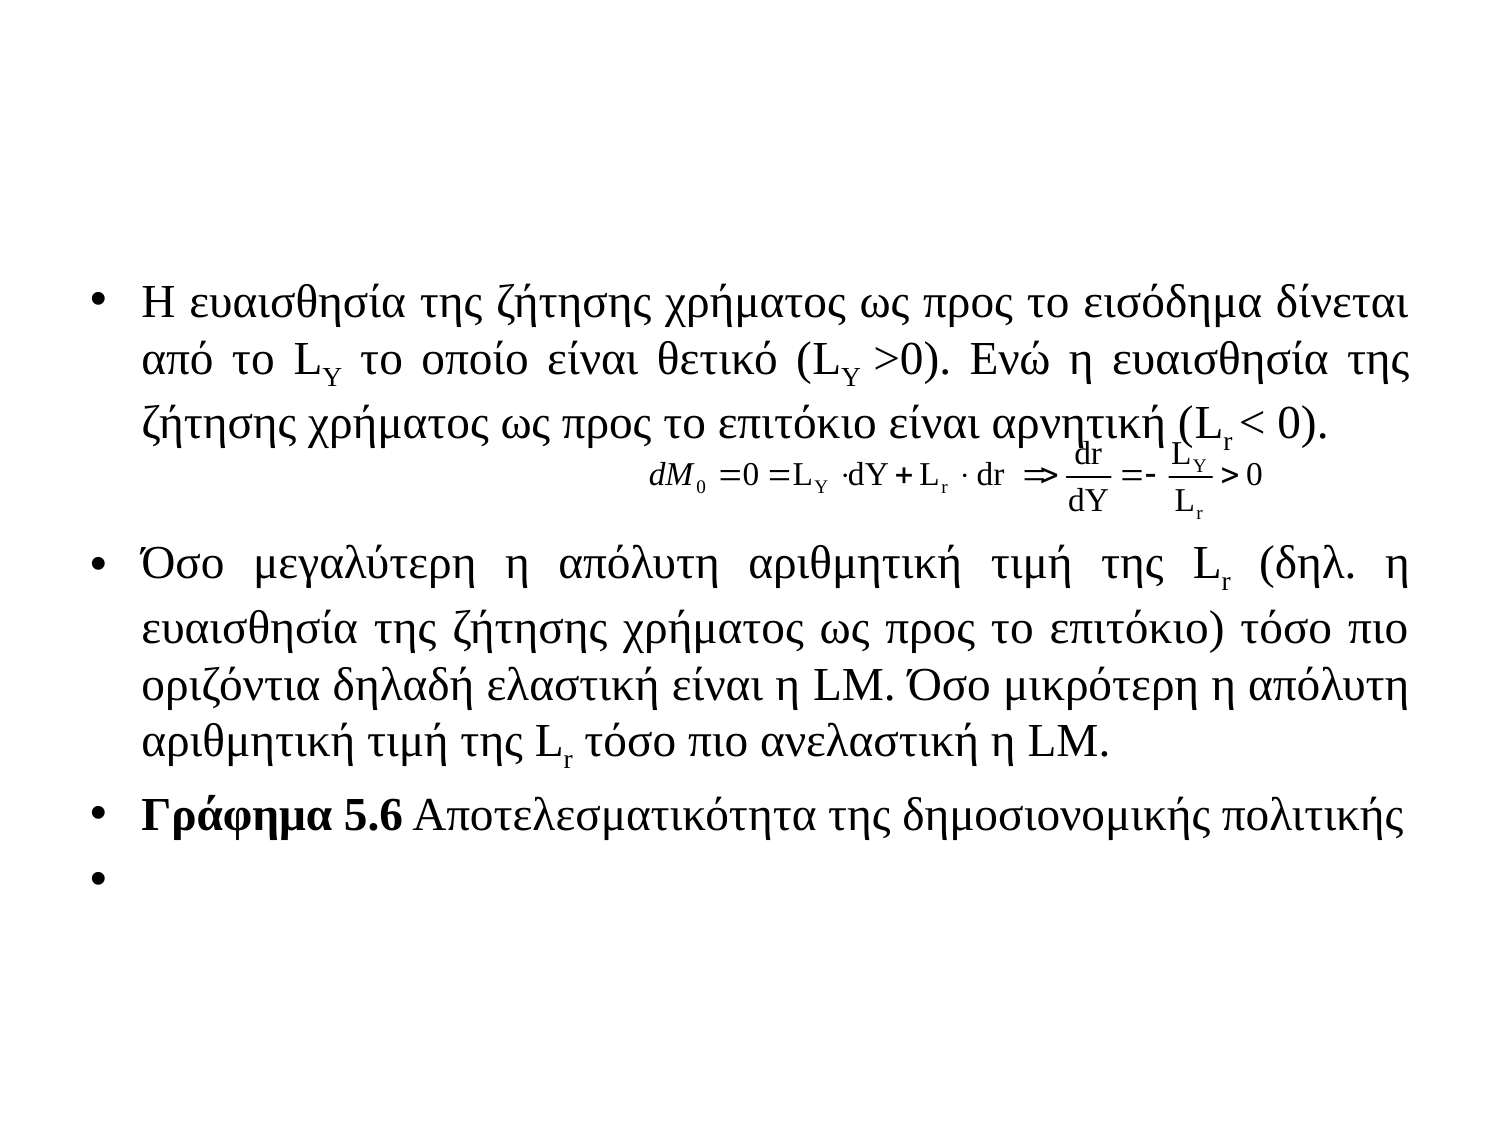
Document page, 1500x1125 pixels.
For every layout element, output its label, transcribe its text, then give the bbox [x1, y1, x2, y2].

list Η ευαισθησία της ζήτησης χρήματος ως προς το εισόδημα δίνεται από το LY το οποίο είναι θετικό (LY >0). Ενώ η ευαισθησία της ζήτησης χρήματος ως προς το επιτόκιο είναι αρνητική (Lr < 0). Όσο μεγαλύτερη η απόλυτη αριθμητική τιμή της Lr (δηλ. η ευαισθησία της ζήτησης χρήματος ως προς το επιτόκιο) τόσο πιο οριζόντια δηλαδή ελαστική είναι η LM. Όσο μικρότερη η απόλυτη αριθμητική τιμή της Lr τόσο πιο ανελαστική η LM. Γράφημα 5.6 Αποτελεσματικότητα της δημοσιονομικής πολιτικής [75, 262, 1425, 1005]
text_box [643, 432, 1270, 528]
